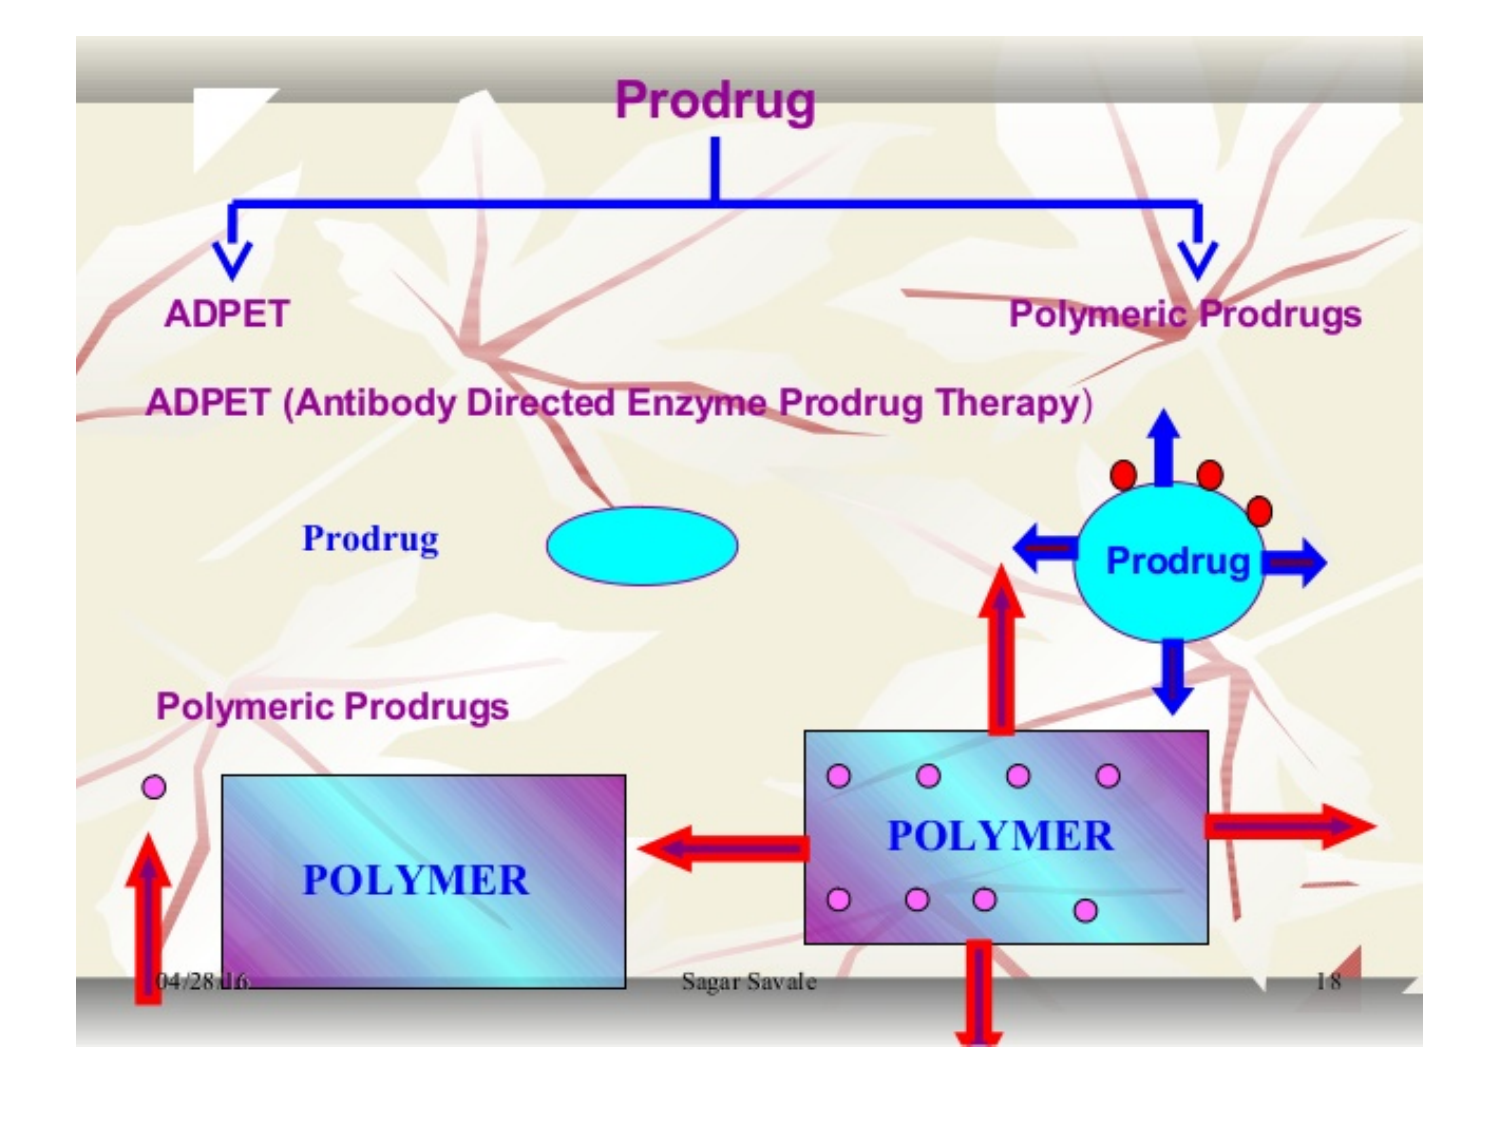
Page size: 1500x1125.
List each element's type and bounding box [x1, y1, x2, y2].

list [76, 36, 1423, 1047]
